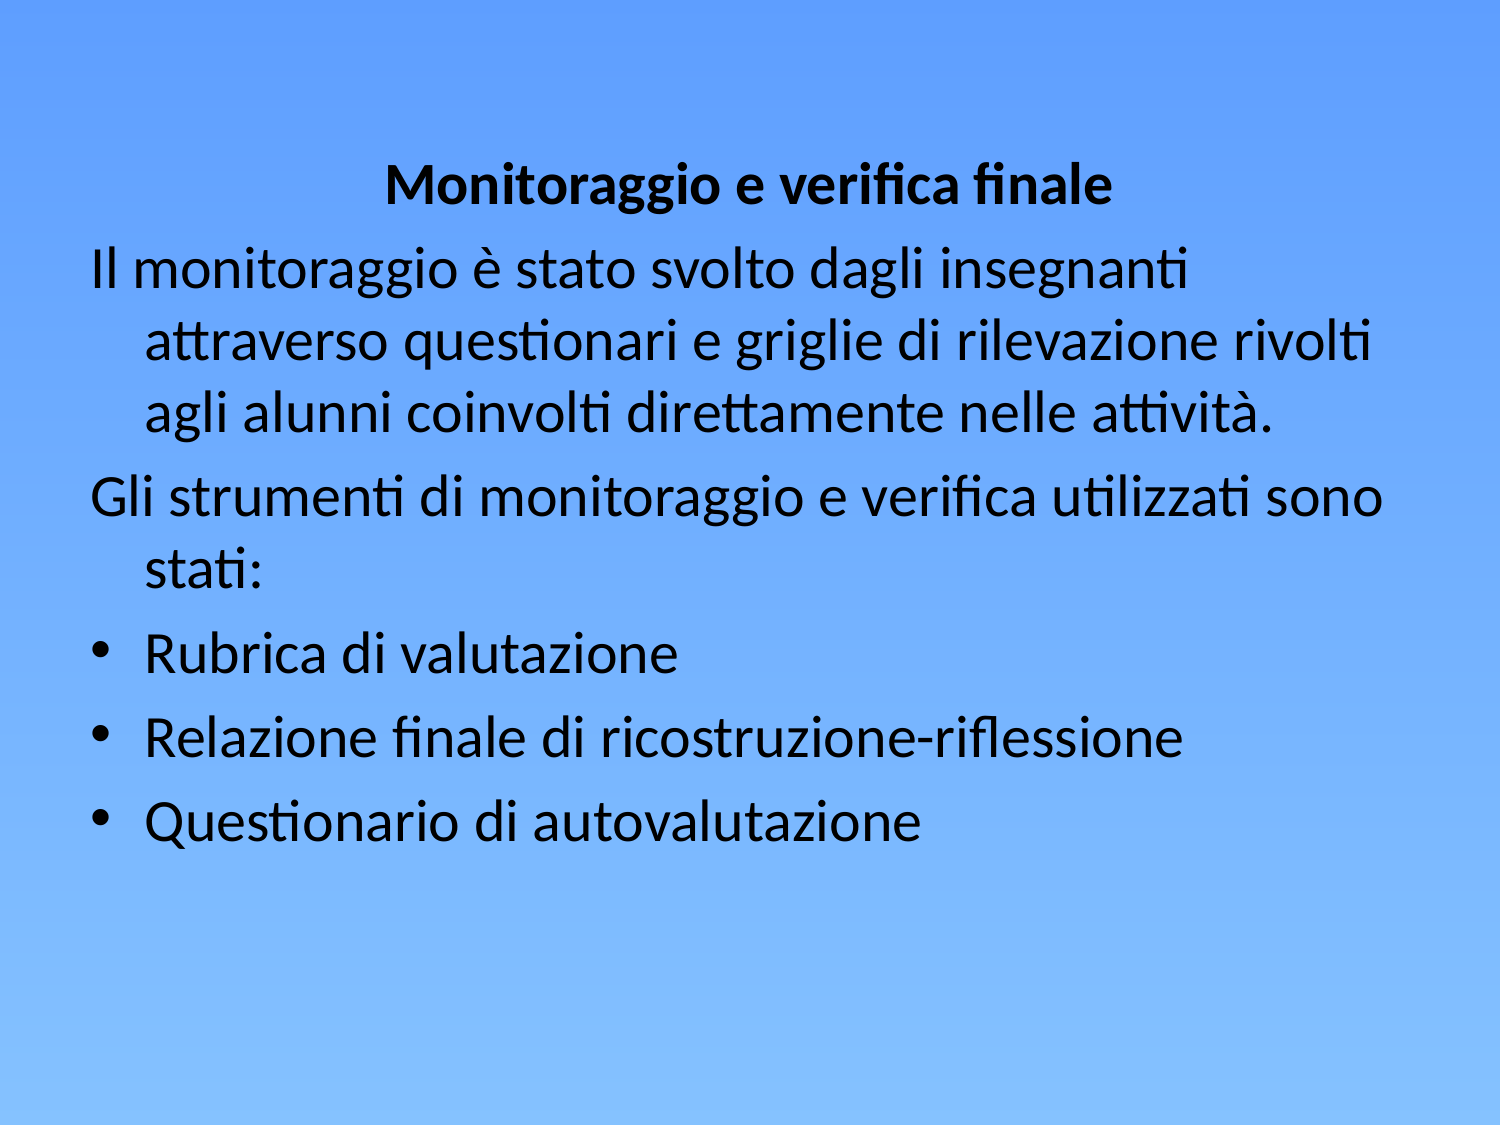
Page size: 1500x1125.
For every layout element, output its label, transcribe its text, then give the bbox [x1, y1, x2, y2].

list Monitoraggio e verifica finale Il monitoraggio è stato svolto dagli insegnanti attraverso questionari e griglie di rilevazione rivolti agli alunni coinvolti direttamente nelle attività. Gli strumenti di monitoraggio e verifica utilizzati sono stati: Rubrica di valutazione Relazione finale di ricostruzione-riflessione Questionario di autovalutazione [75, 137, 1424, 915]
